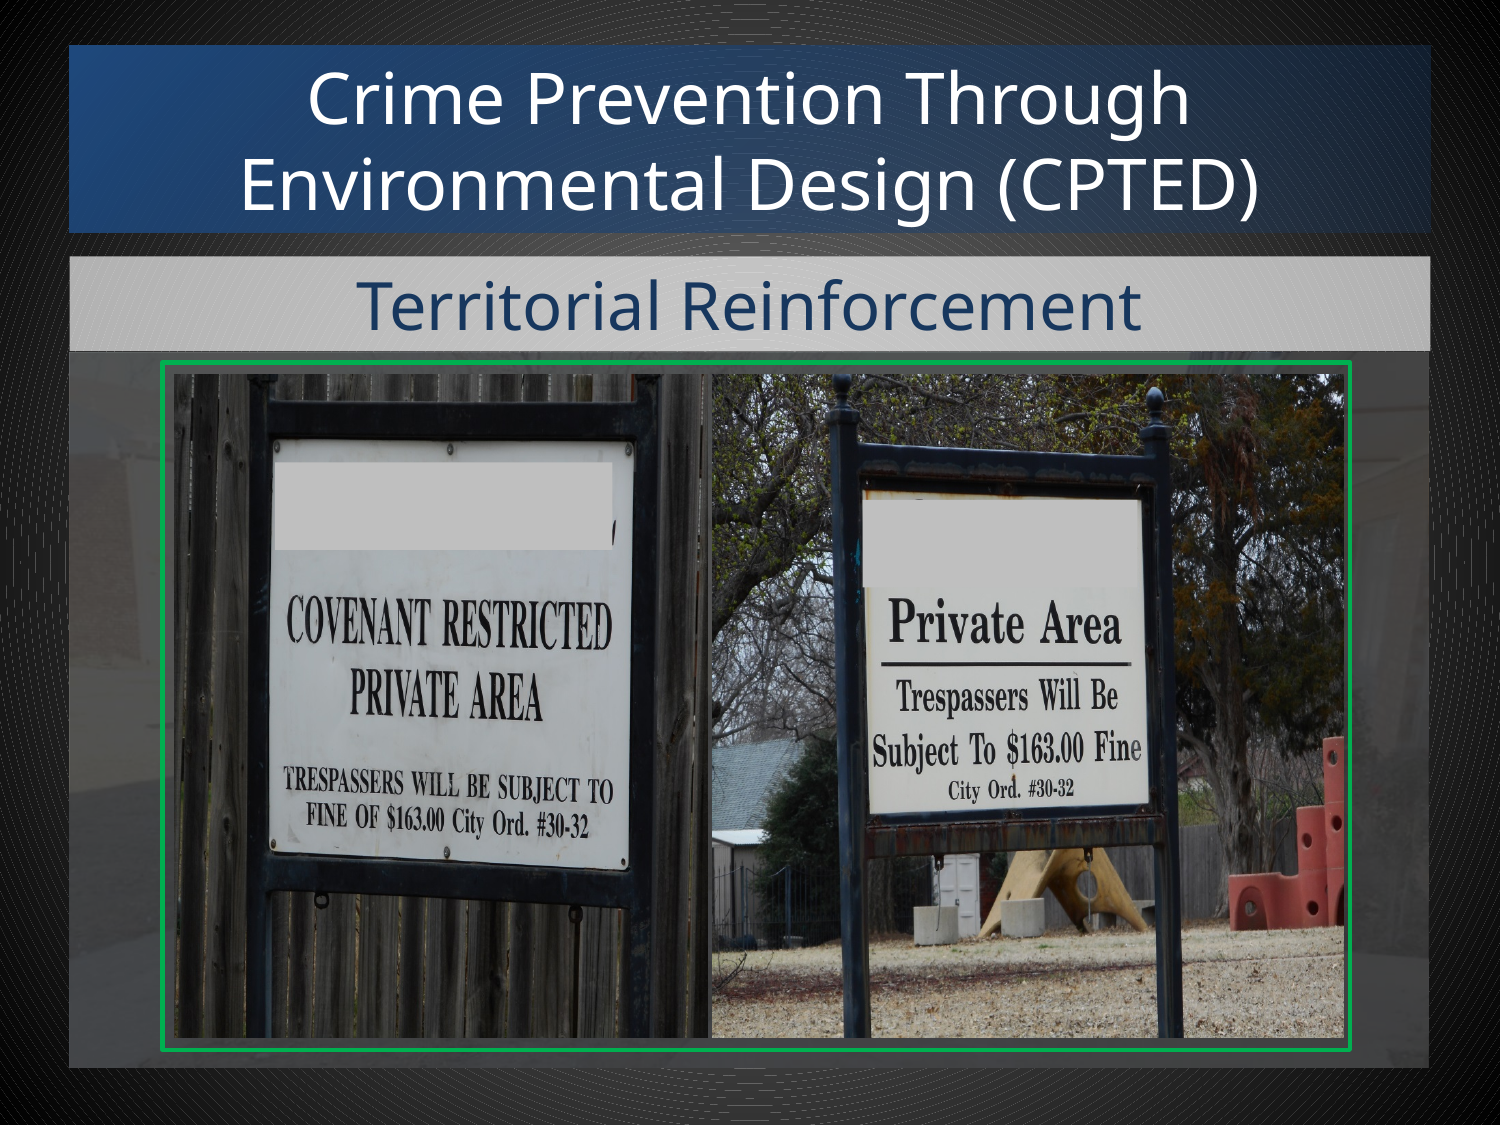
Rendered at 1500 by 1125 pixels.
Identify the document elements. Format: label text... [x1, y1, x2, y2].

text_box Territorial Reinforcement [69, 256, 1431, 351]
title Crime Prevention Through Environmental Design (CPTED) [69, 45, 1431, 233]
picture [68, 352, 1429, 1069]
